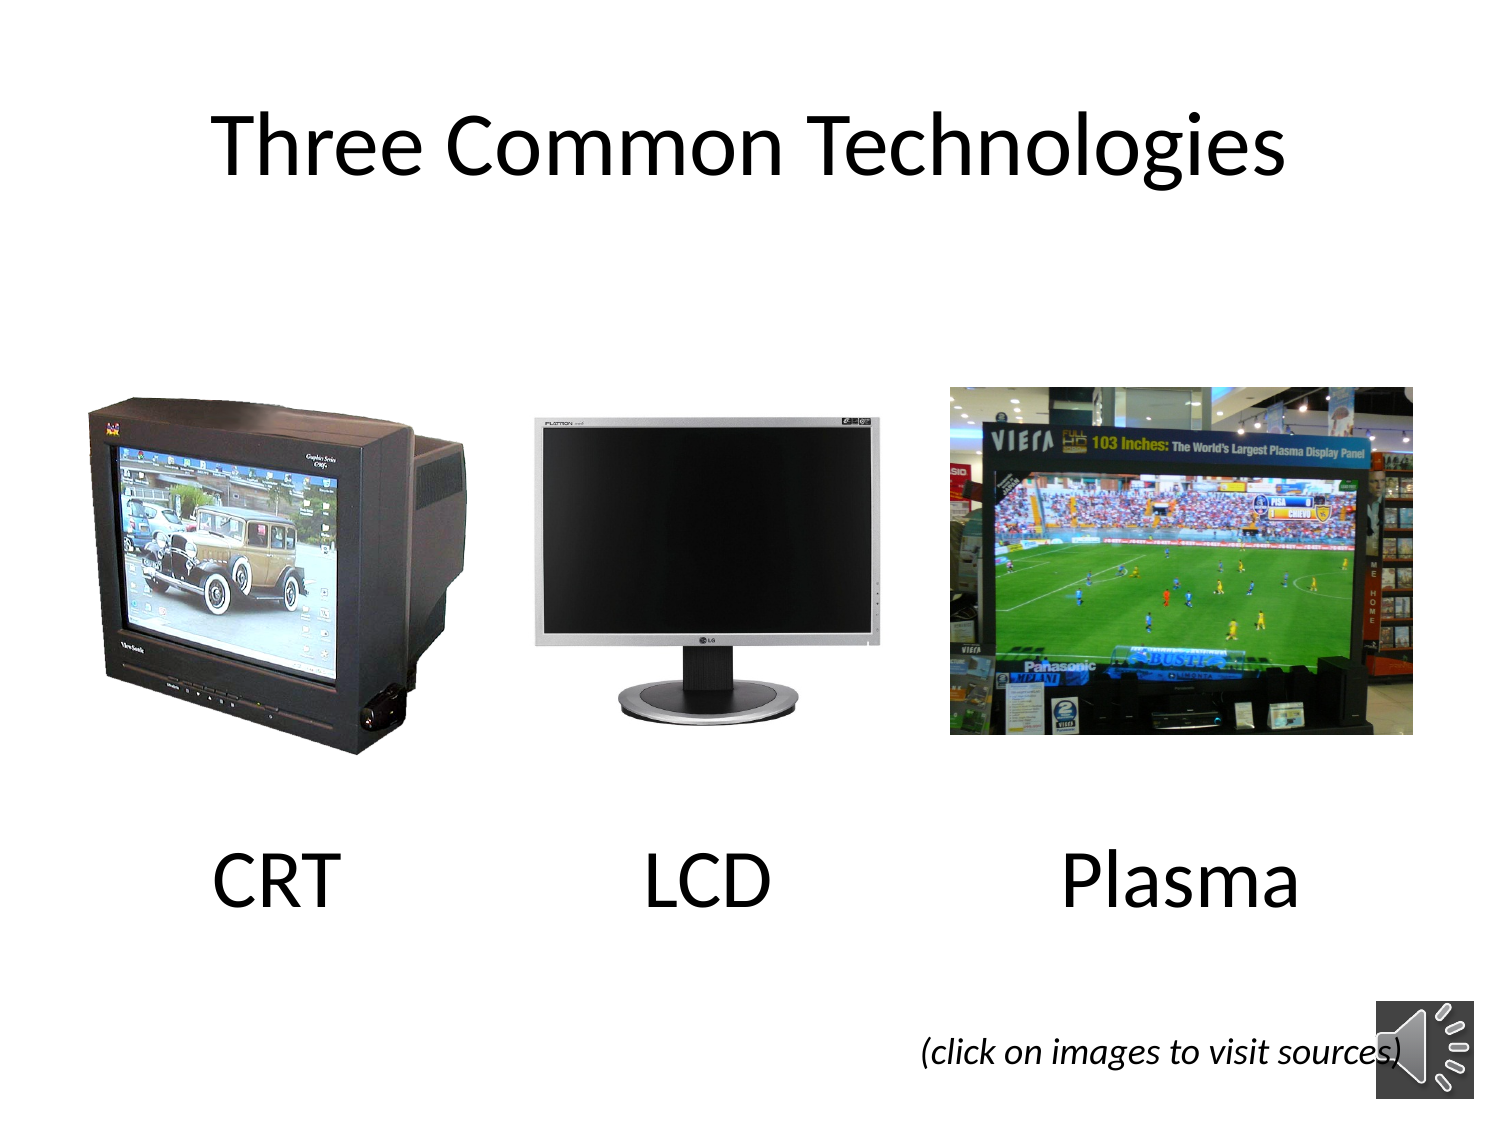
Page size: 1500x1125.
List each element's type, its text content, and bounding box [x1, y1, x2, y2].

text_box (click on images to visit sources) [904, 1019, 1369, 1080]
title Three Common Technologies [75, 45, 1425, 233]
text_box CRT [197, 816, 358, 932]
text_box LCD [628, 816, 789, 932]
picture [949, 387, 1413, 735]
picture [87, 396, 468, 756]
picture [516, 401, 901, 732]
picture [1374, 999, 1476, 1101]
text_box Plasma [1045, 816, 1317, 932]
